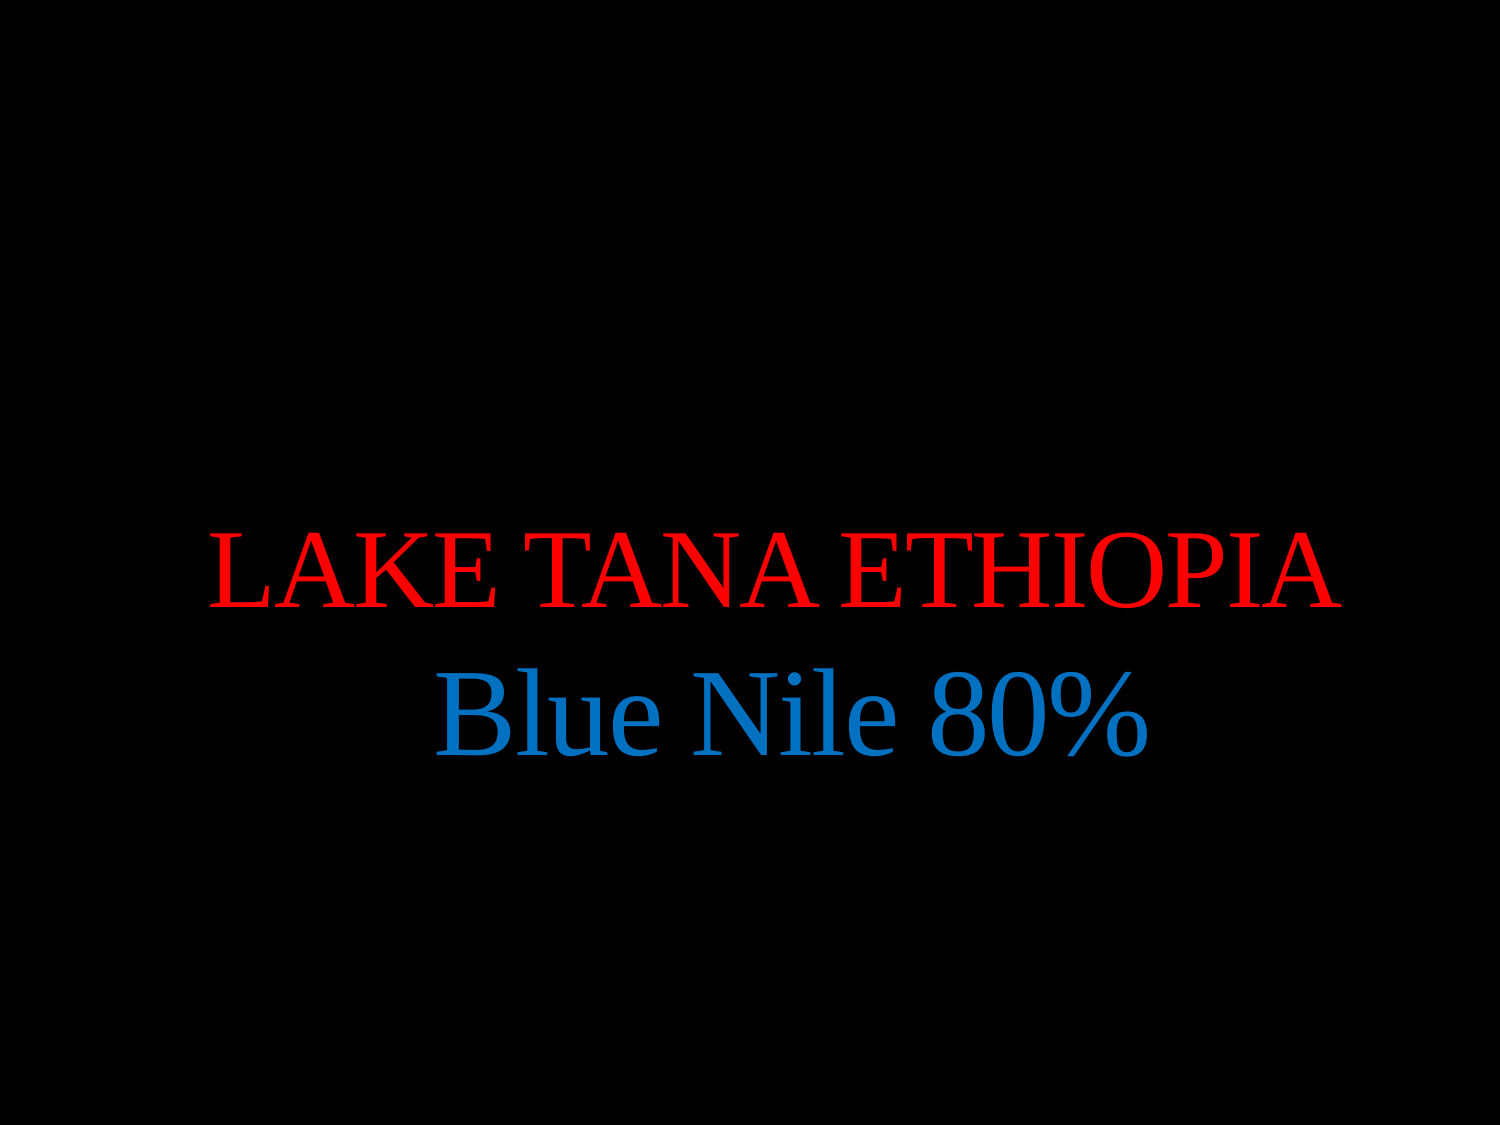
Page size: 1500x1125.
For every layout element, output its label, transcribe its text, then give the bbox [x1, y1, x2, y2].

title LAKE TANA ETHIOPIA Blue Nile 80% [137, 487, 1413, 638]
